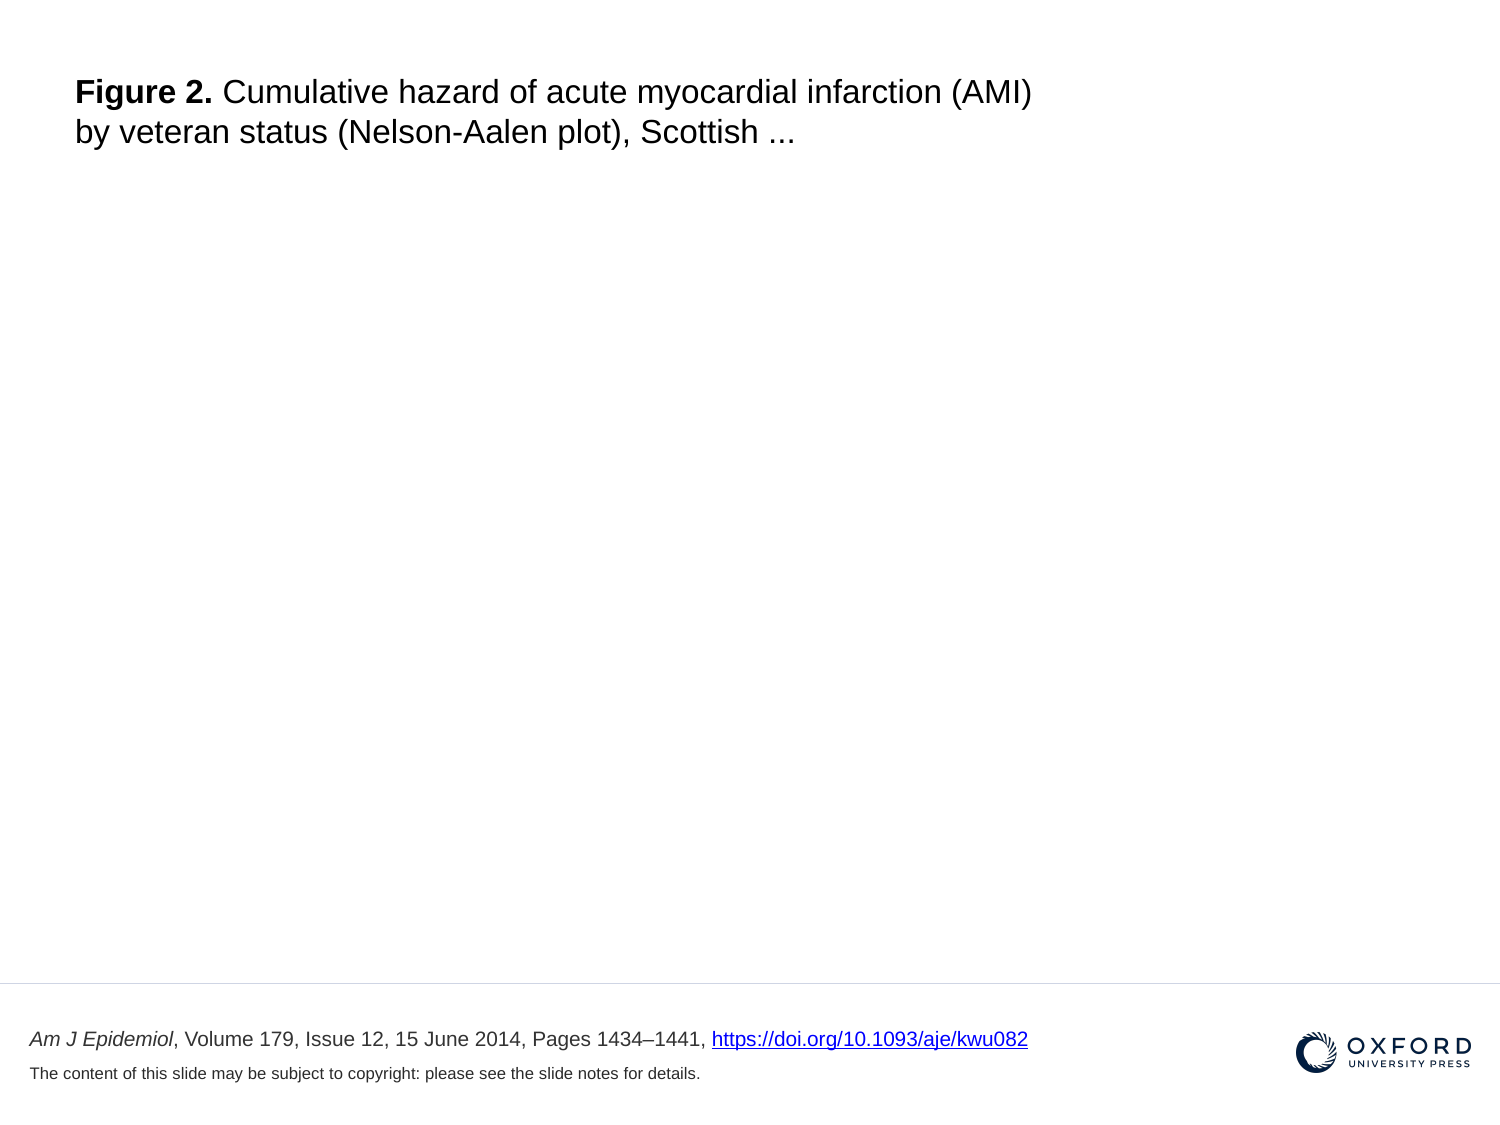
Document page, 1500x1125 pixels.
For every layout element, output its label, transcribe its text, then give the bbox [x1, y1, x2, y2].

footer Am J Epidemiol, Volume 179, Issue 12, 15 June 2014, Pages 1434–1441, https://doi.org/10.1093/aje/kwu082 The content of this slide may be subject to copyright: please see the slide notes for details. [0, 983, 1260, 1125]
picture [1296, 1032, 1471, 1073]
title Figure 2. Cumulative hazard of acute myocardial infarction (AMI) by veteran status (Nelson-Aalen plot), Scottish ... [75, 69, 1078, 171]
